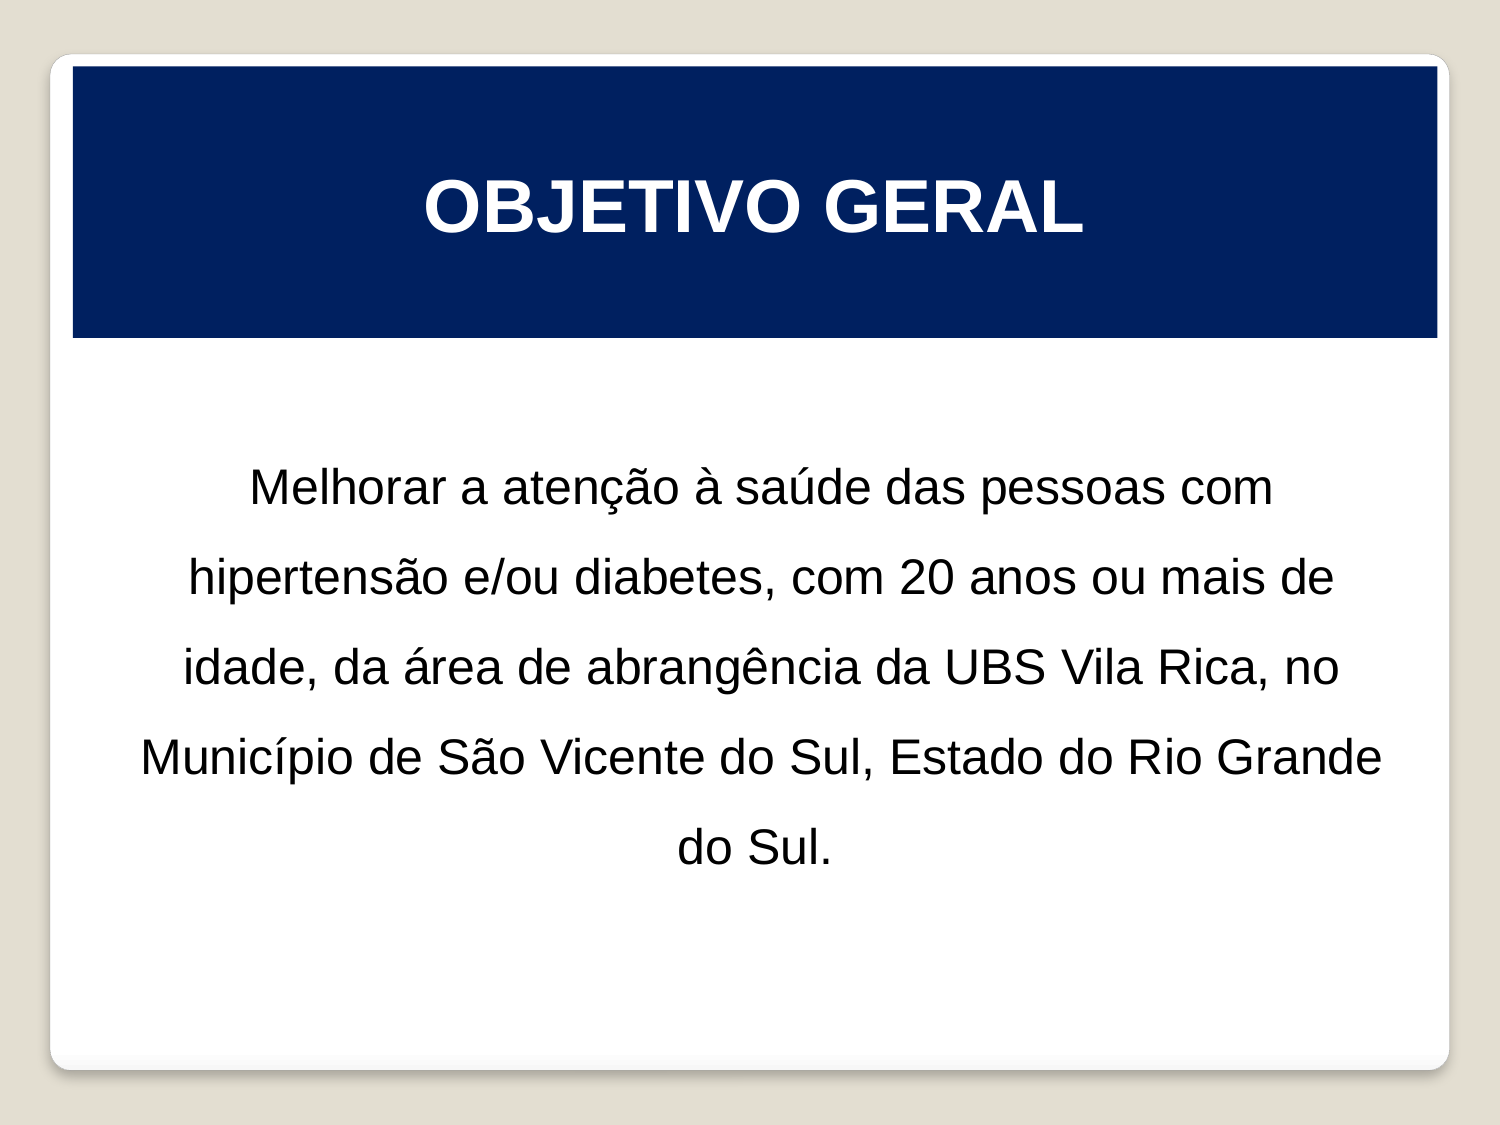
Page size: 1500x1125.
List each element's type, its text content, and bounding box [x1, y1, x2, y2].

title [157, 817, 1500, 991]
text_box OBJETIVO GERAL [72, 66, 1438, 338]
list Melhorar a atenção à saúde das pessoas com hipertensão e/ou diabetes, com 20 anos ou mais de idade, da área de abrangência da UBS Vila Rica, no Município de São Vicente do Sul, Estado do Rio Grande do Sul. [83, 338, 1427, 990]
